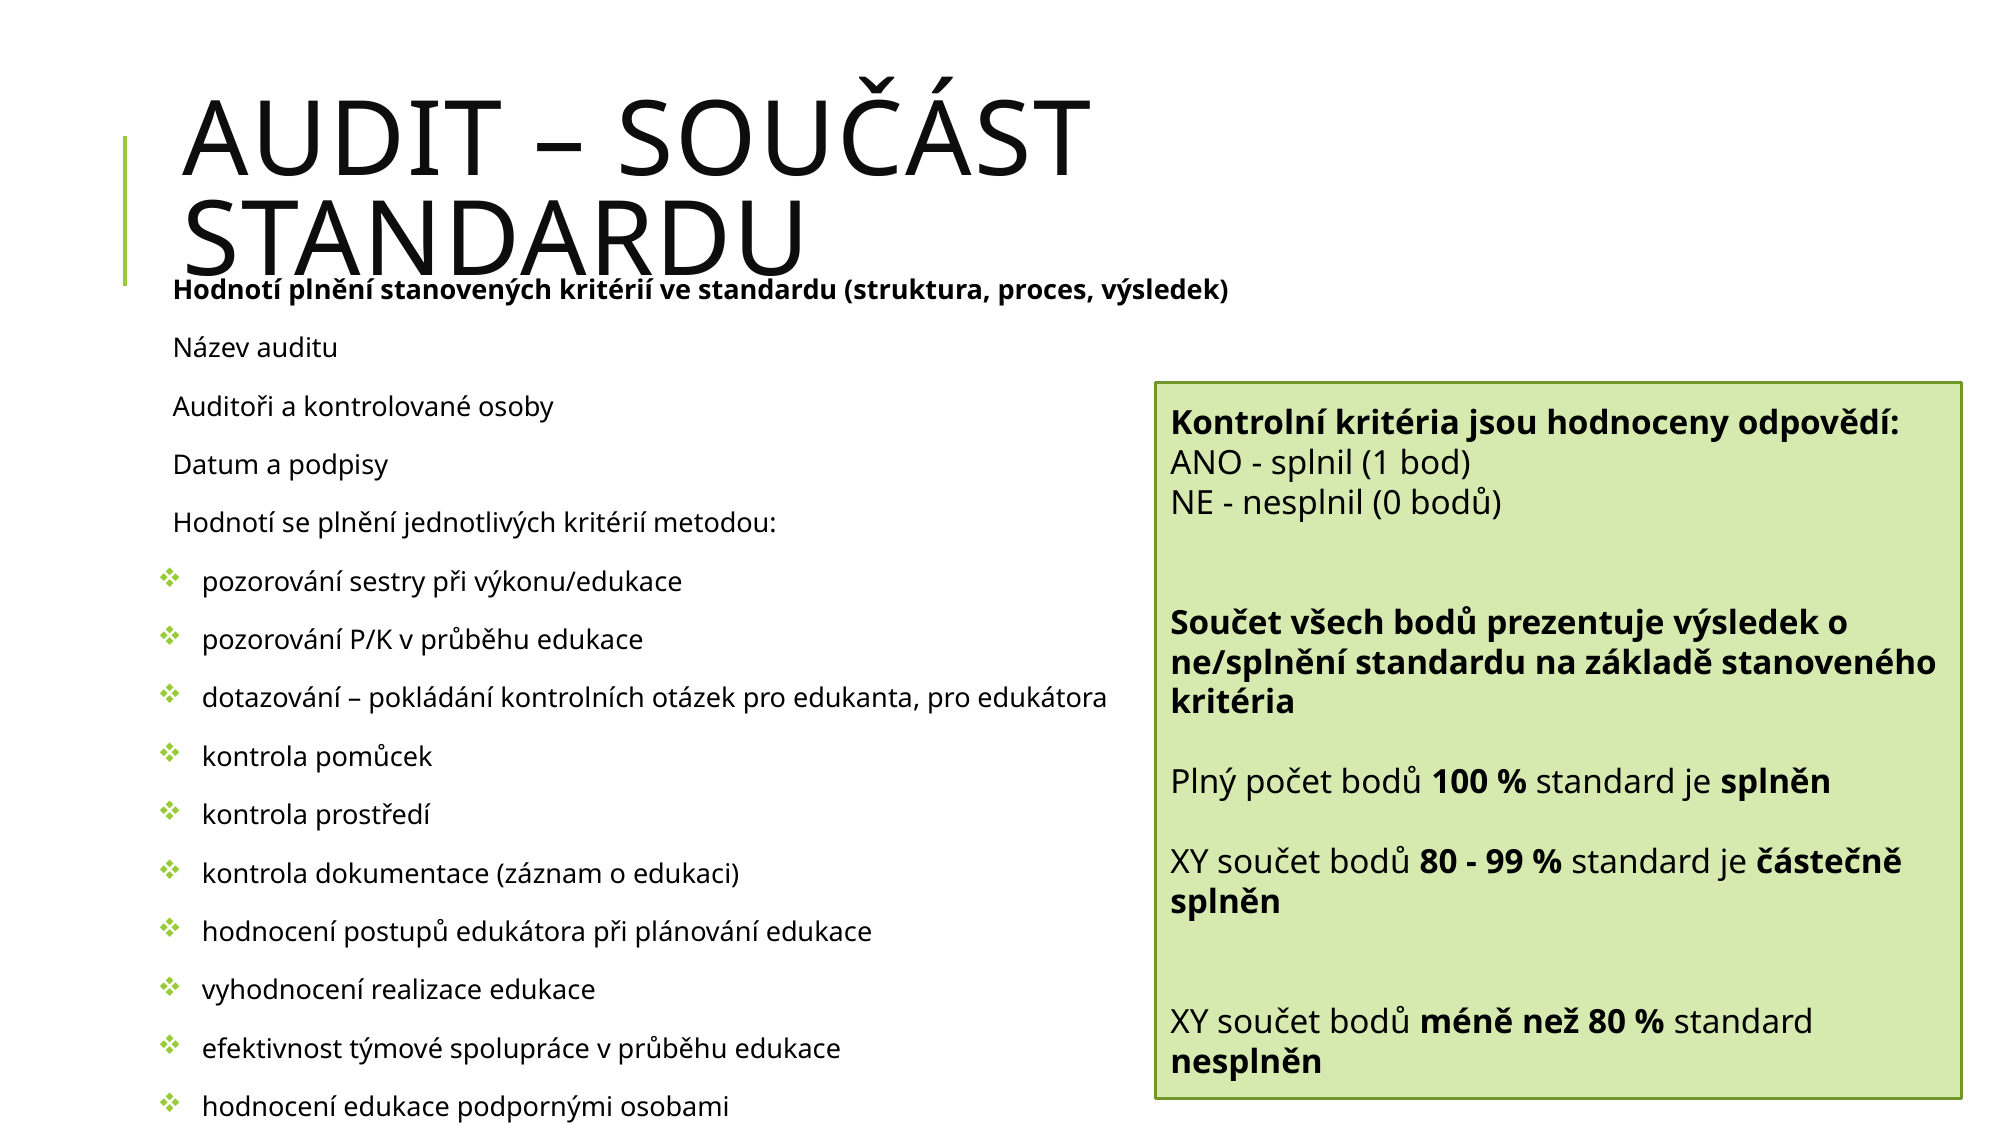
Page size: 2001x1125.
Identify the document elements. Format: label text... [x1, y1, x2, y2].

list Hodnotí plnění stanovených kritérií ve standardu (struktura, proces, výsledek) Název auditu Auditoři a kontrolované osoby Datum a podpisy Hodnotí se plnění jednotlivých kritérií metodou: pozorování sestry při výkonu/edukace pozorování P/K v průběhu edukace dotazování – pokládání kontrolních otázek pro edukanta, pro edukátora kontrola pomůcek kontrola prostředí kontrola dokumentace (záznam o edukaci) hodnocení postupů edukátora při plánování edukace vyhodnocení realizace edukace efektivnost týmové spolupráce v průběhu edukace hodnocení edukace podpornými osobami [150, 268, 1888, 1099]
title Audit – součást standardu [168, 96, 1763, 268]
text_box Kontrolní kritéria jsou hodnoceny odpovědí: ANO - splnil (1 bod) NE - nesplnil (0 bodů) Součet všech bodů prezentuje výsledek o ne/splnění standardu na základě stanoveného kritéria Plný počet bodů 100 % standard je splněn XY součet bodů 80 - 99 % standard je částečně splněn XY součet bodů méně než 80 % standard nesplněn [1154, 381, 1963, 1100]
